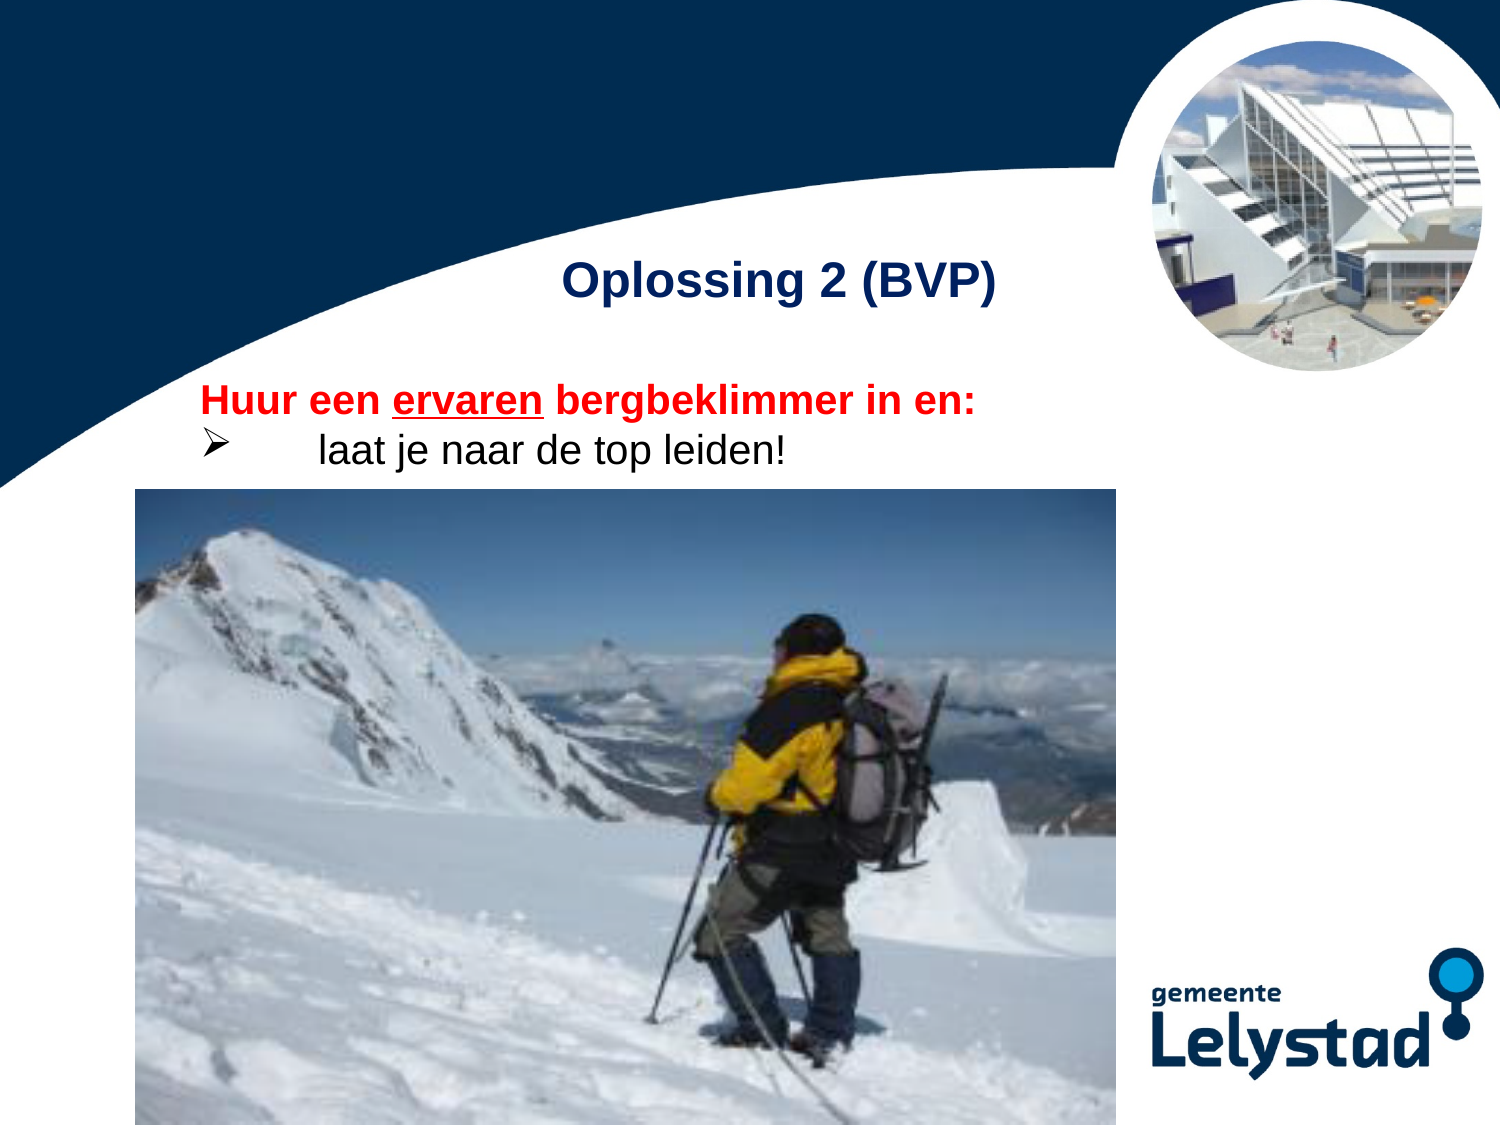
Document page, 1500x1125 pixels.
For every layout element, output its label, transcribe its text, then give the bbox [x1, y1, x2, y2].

picture [0, 0, 1500, 1125]
text_box Huur een ervaren bergbeklimmer in en: laat je naar de top leiden! [126, 365, 1095, 481]
text_box Oplossing 2 (BVP) [546, 240, 1013, 315]
